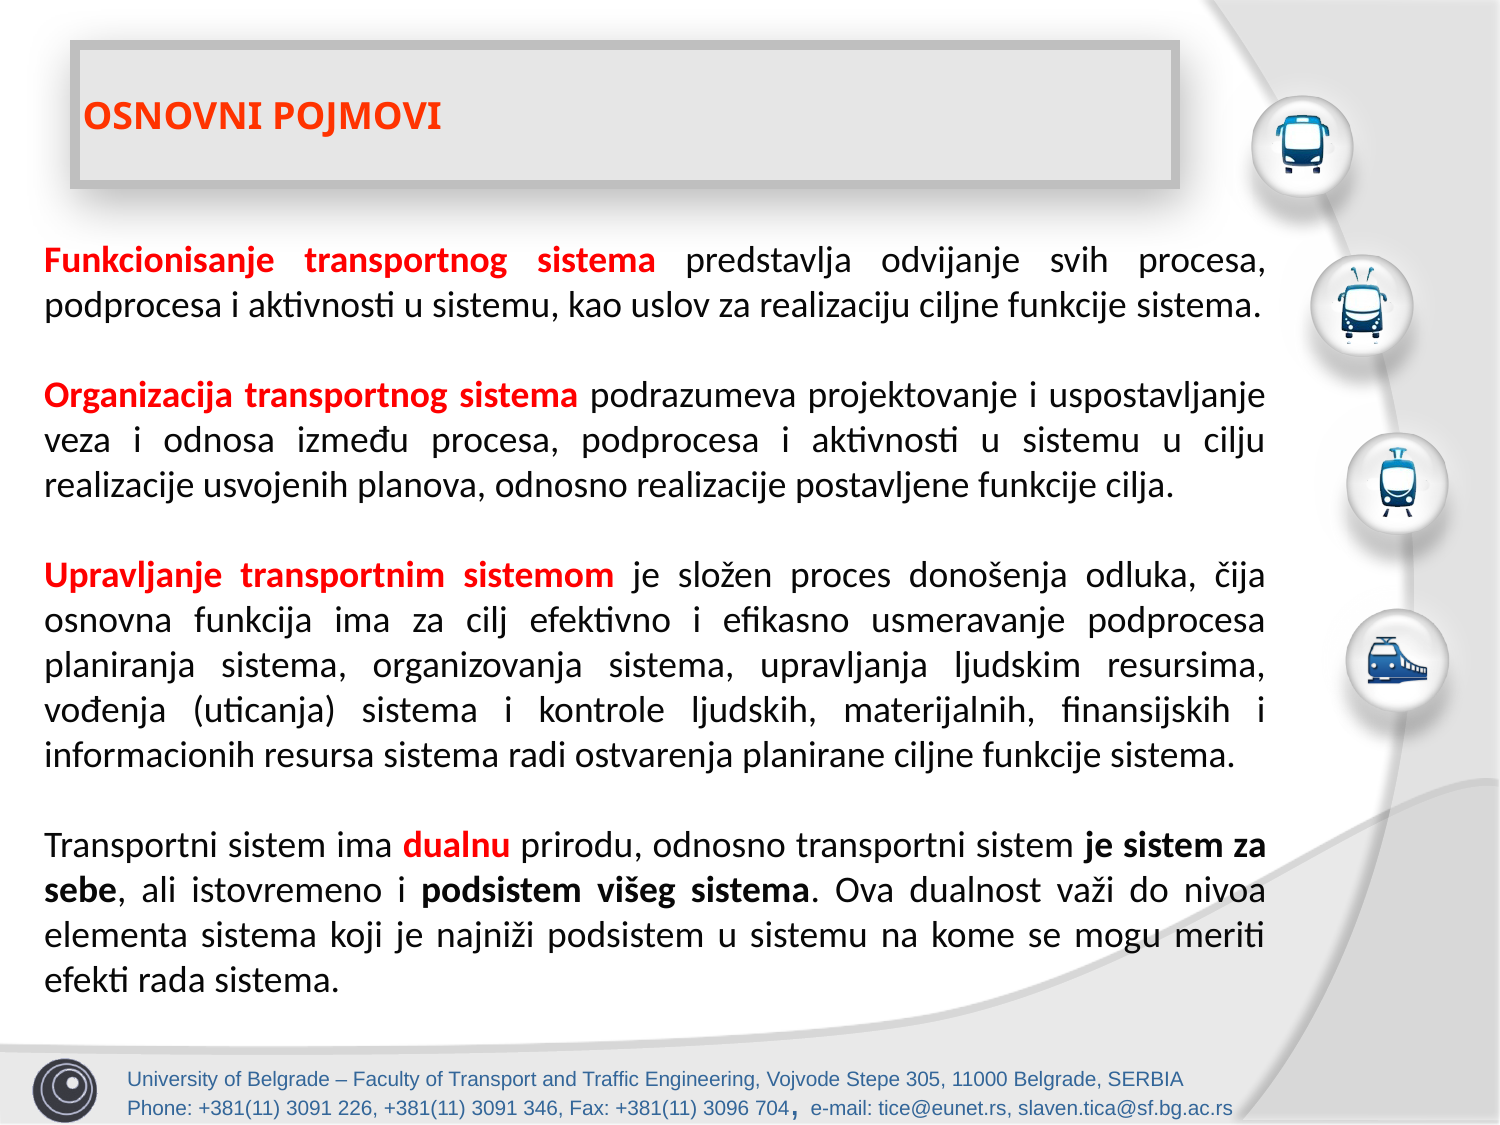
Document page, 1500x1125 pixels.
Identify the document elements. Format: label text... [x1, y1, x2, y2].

picture [1204, 48, 1495, 758]
title OSNOVNI POJMOVI [70, 40, 1180, 189]
text_box Funkcionisanje transportnog sistema predstavlja odvijanje svih procesa, podprocesa i aktivnosti u sistemu, kao uslov za realizaciju ciljne funkcije sistema. Organizacija transportnog sistema podrazumeva projektovanje i uspostavljanje veza i odnosa između procesa, podprocesa i aktivnosti u sistemu u cilju realizacije usvojenih planova, odnosno realizacije postavljene funkcije cilja. Upravljanje transportnim sistemom je složen proces donošenja odluka, čija osnovna funkcija ima za cilj efektivno i efikasno usmeravanje podprocesa planiranja sistema, organizovanja sistema, upravljanja ljudskim resursima, vođenja (uticanja) sistema i kontrole ljudskih, materijalnih, finansijskih i informacionih resursa sistema radi ostvarenja planirane ciljne funkcije sistema. Transportni sistem ima dualnu prirodu, odnosno transportni sistem je sistem za sebe, ali istovremeno i podsistem višeg sistema. Ova dualnost važi do nivoa elementa sistema koji je najniži podsistem u sistemu na kome se mogu meriti efekti rada sistema. [29, 228, 1282, 1125]
